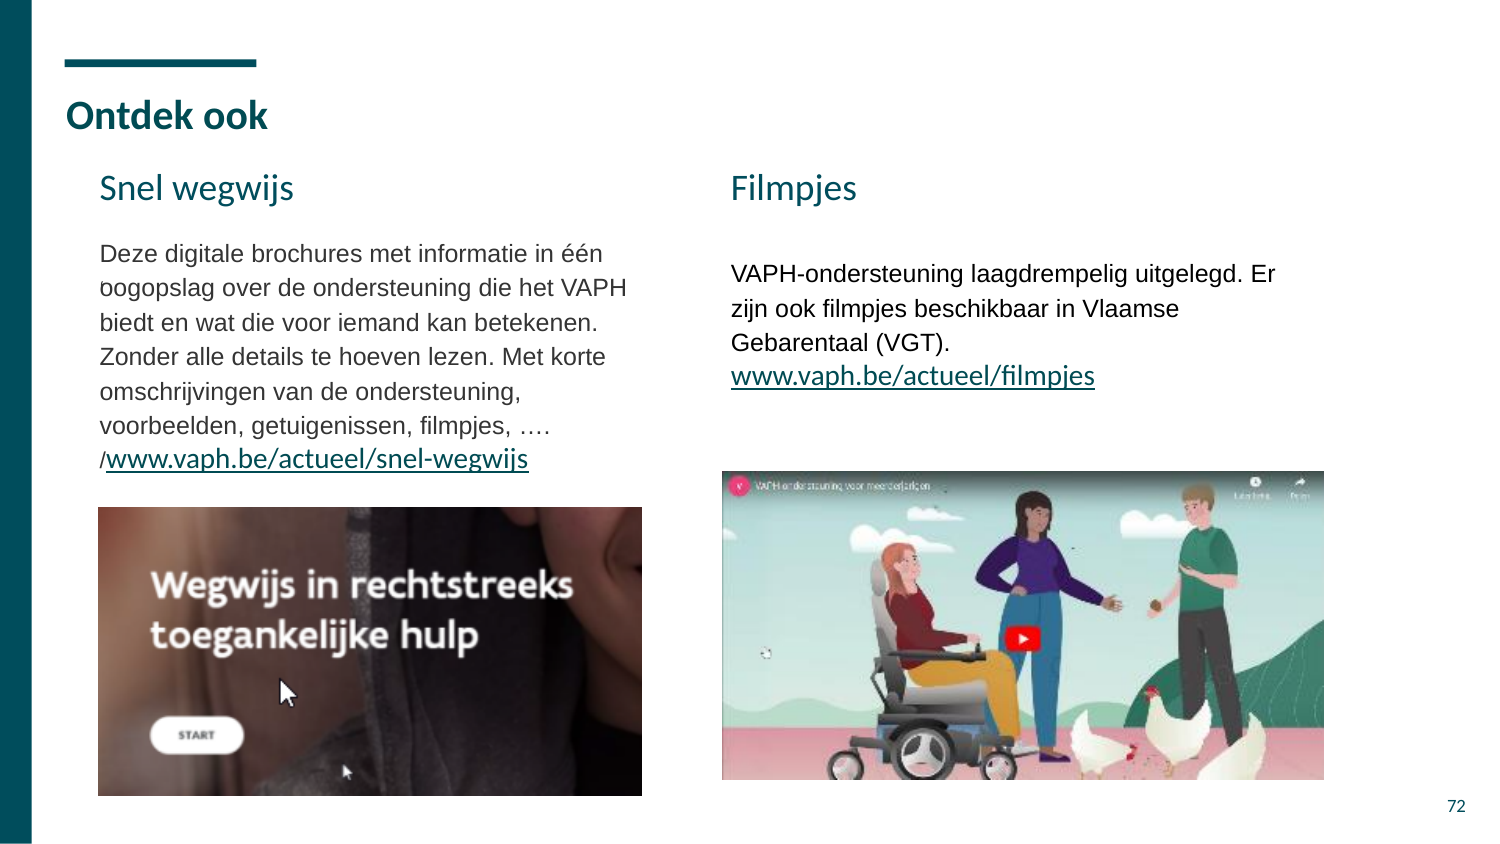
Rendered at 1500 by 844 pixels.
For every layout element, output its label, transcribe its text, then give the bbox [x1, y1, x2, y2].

text_box Filmpjes VAPH-ondersteuning laagdrempelig uitgelegd. Er zijn ook filmpjes beschikbaar in Vlaamse Gebarentaal (VGT). www.vaph.be/actueel/filmpjes [715, 148, 1317, 419]
text_box Deze digitale brochures met informatie in één oogopslag over de ondersteuning die het VAPH biedt en wat die voor iemand kan betekenen. Zonder alle details te hoeven lezen. Met korte omschrijvingen van de ondersteuning, voorbeelden, getuigenissen, filmpjes, …. /www.vaph.be/actueel/snel-wegwijs [84, 218, 656, 545]
slide_number 72 [1391, 779, 1482, 844]
picture [722, 470, 1325, 780]
text_box Snel wegwijs ‘ [84, 148, 1368, 742]
title Ontdek ook [51, 72, 1449, 167]
picture [97, 507, 643, 796]
